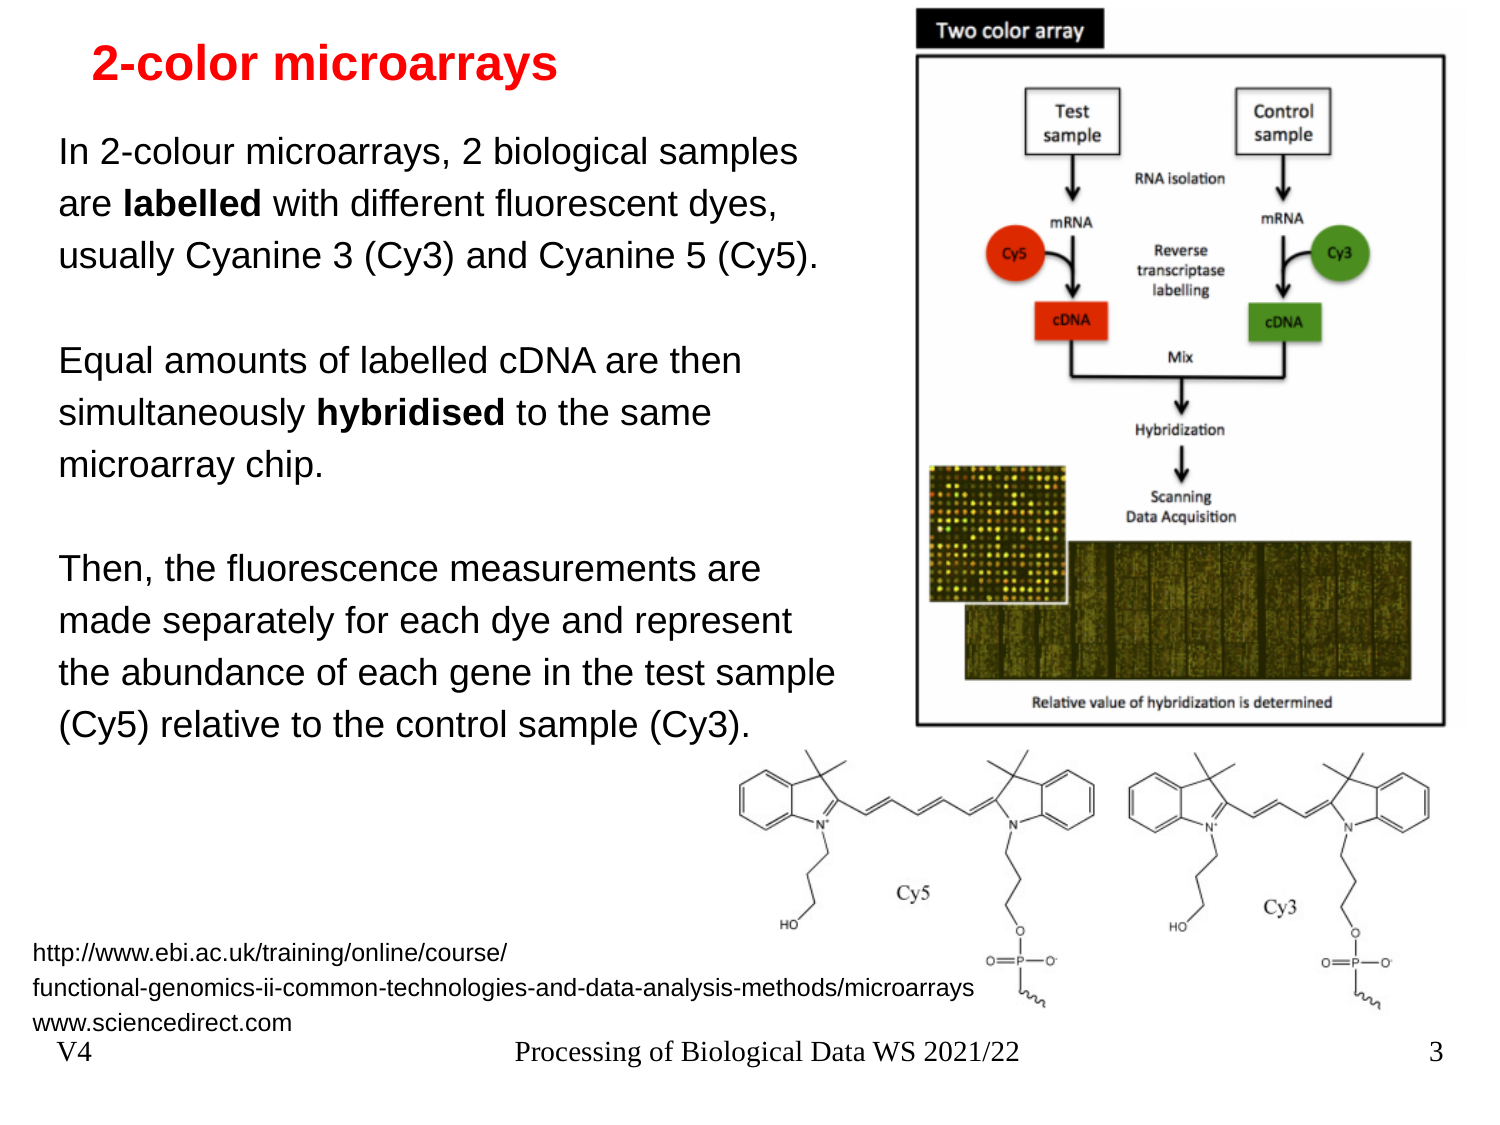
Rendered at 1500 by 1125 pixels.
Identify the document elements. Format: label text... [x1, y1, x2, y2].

slide_number 3 [1074, 1024, 1460, 1101]
title 2-color microarrays [76, 19, 909, 102]
picture [1113, 751, 1471, 1036]
text_box http://www.ebi.ac.uk/training/online/course/ functional-genomics-ii-common-technologies-and-data-analysis-methods/microarrays www.sciencedirect.com [17, 928, 994, 1024]
slide_number V4 [40, 1024, 426, 1101]
text_box In 2-colour microarrays, 2 biological samples are labelled with different fluorescent dyes, usually Cyanine 3 (Cy3) and Cyanine 5 (Cy5). Equal amounts of labelled cDNA are then simultaneously hybridised to the same microarray chip. Then, the fluorescence measurements are made separately for each dye and represent the abundance of each gene in the test sample (Cy5) relative to the control sample (Cy3). [43, 112, 857, 753]
footer Processing of Biological Data WS 2021/22 [478, 1024, 1058, 1101]
picture [737, 7, 1467, 1010]
